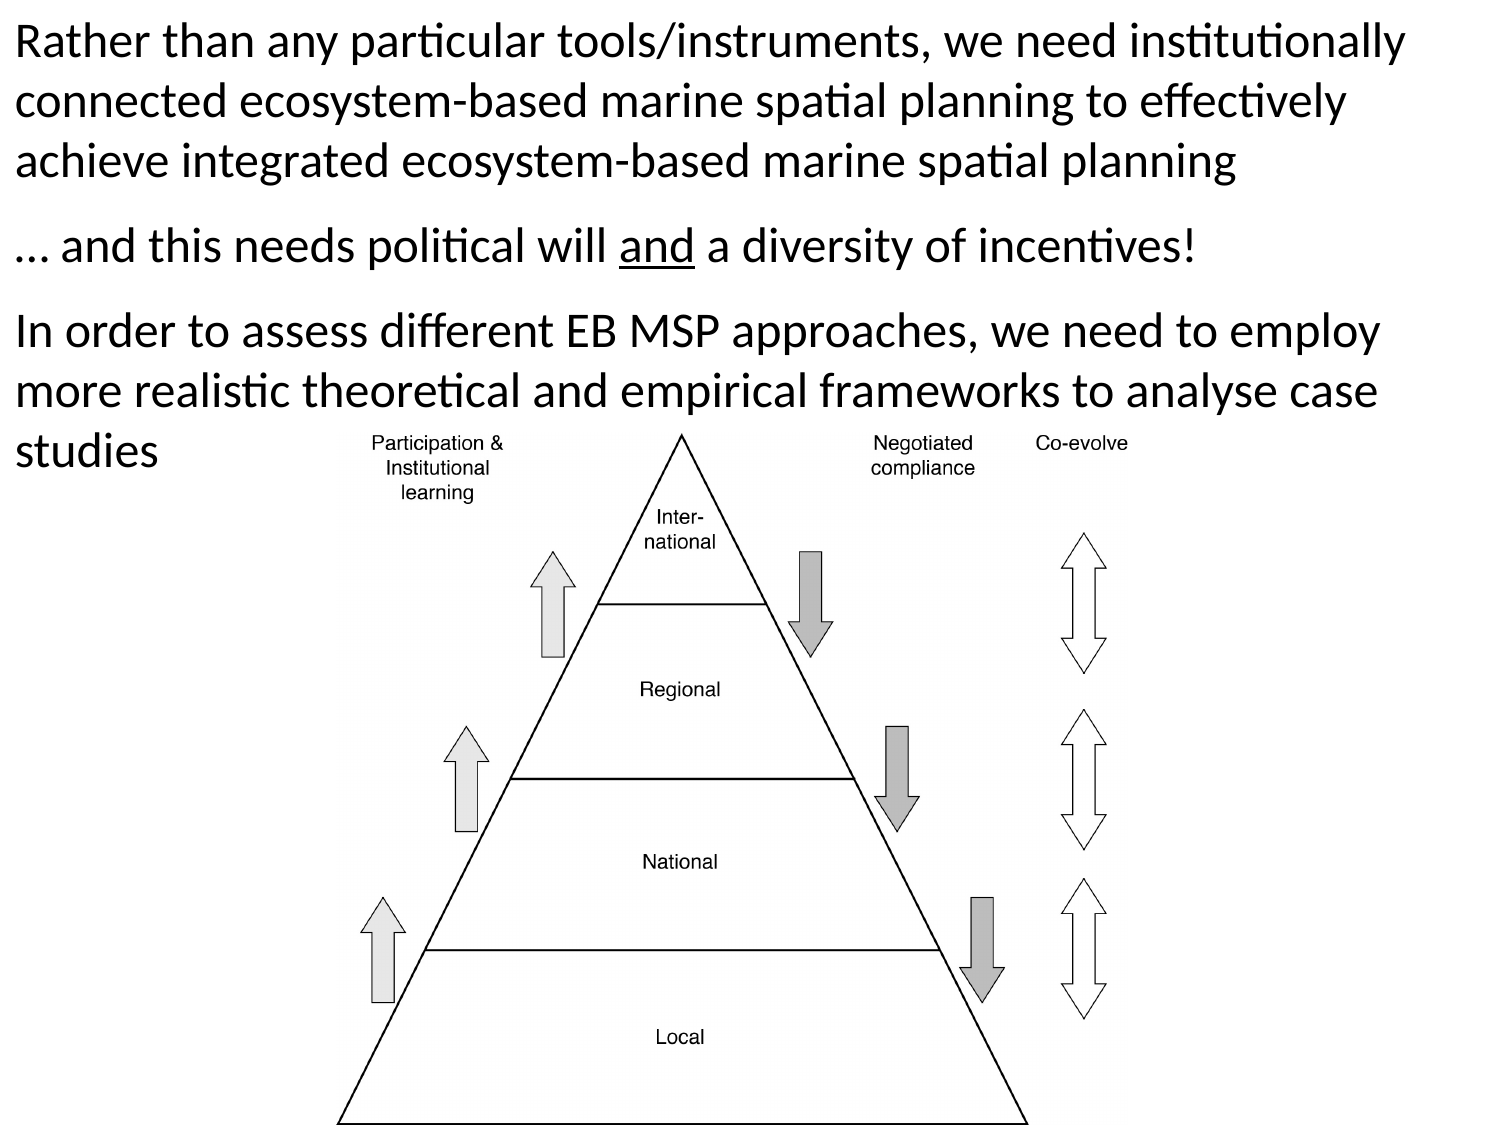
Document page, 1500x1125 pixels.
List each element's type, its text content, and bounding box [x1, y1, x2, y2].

text_box Rather than any particular tools/instruments, we need institutionally connected ecosystem-based marine spatial planning to effectively achieve integrated ecosystem-based marine spatial planning … and this needs political will and a diversity of incentives! In order to assess different EB MSP approaches, we need to employ more realistic theoretical and empirical frameworks to analyse case studies [0, 0, 1500, 995]
picture [336, 432, 1128, 1125]
